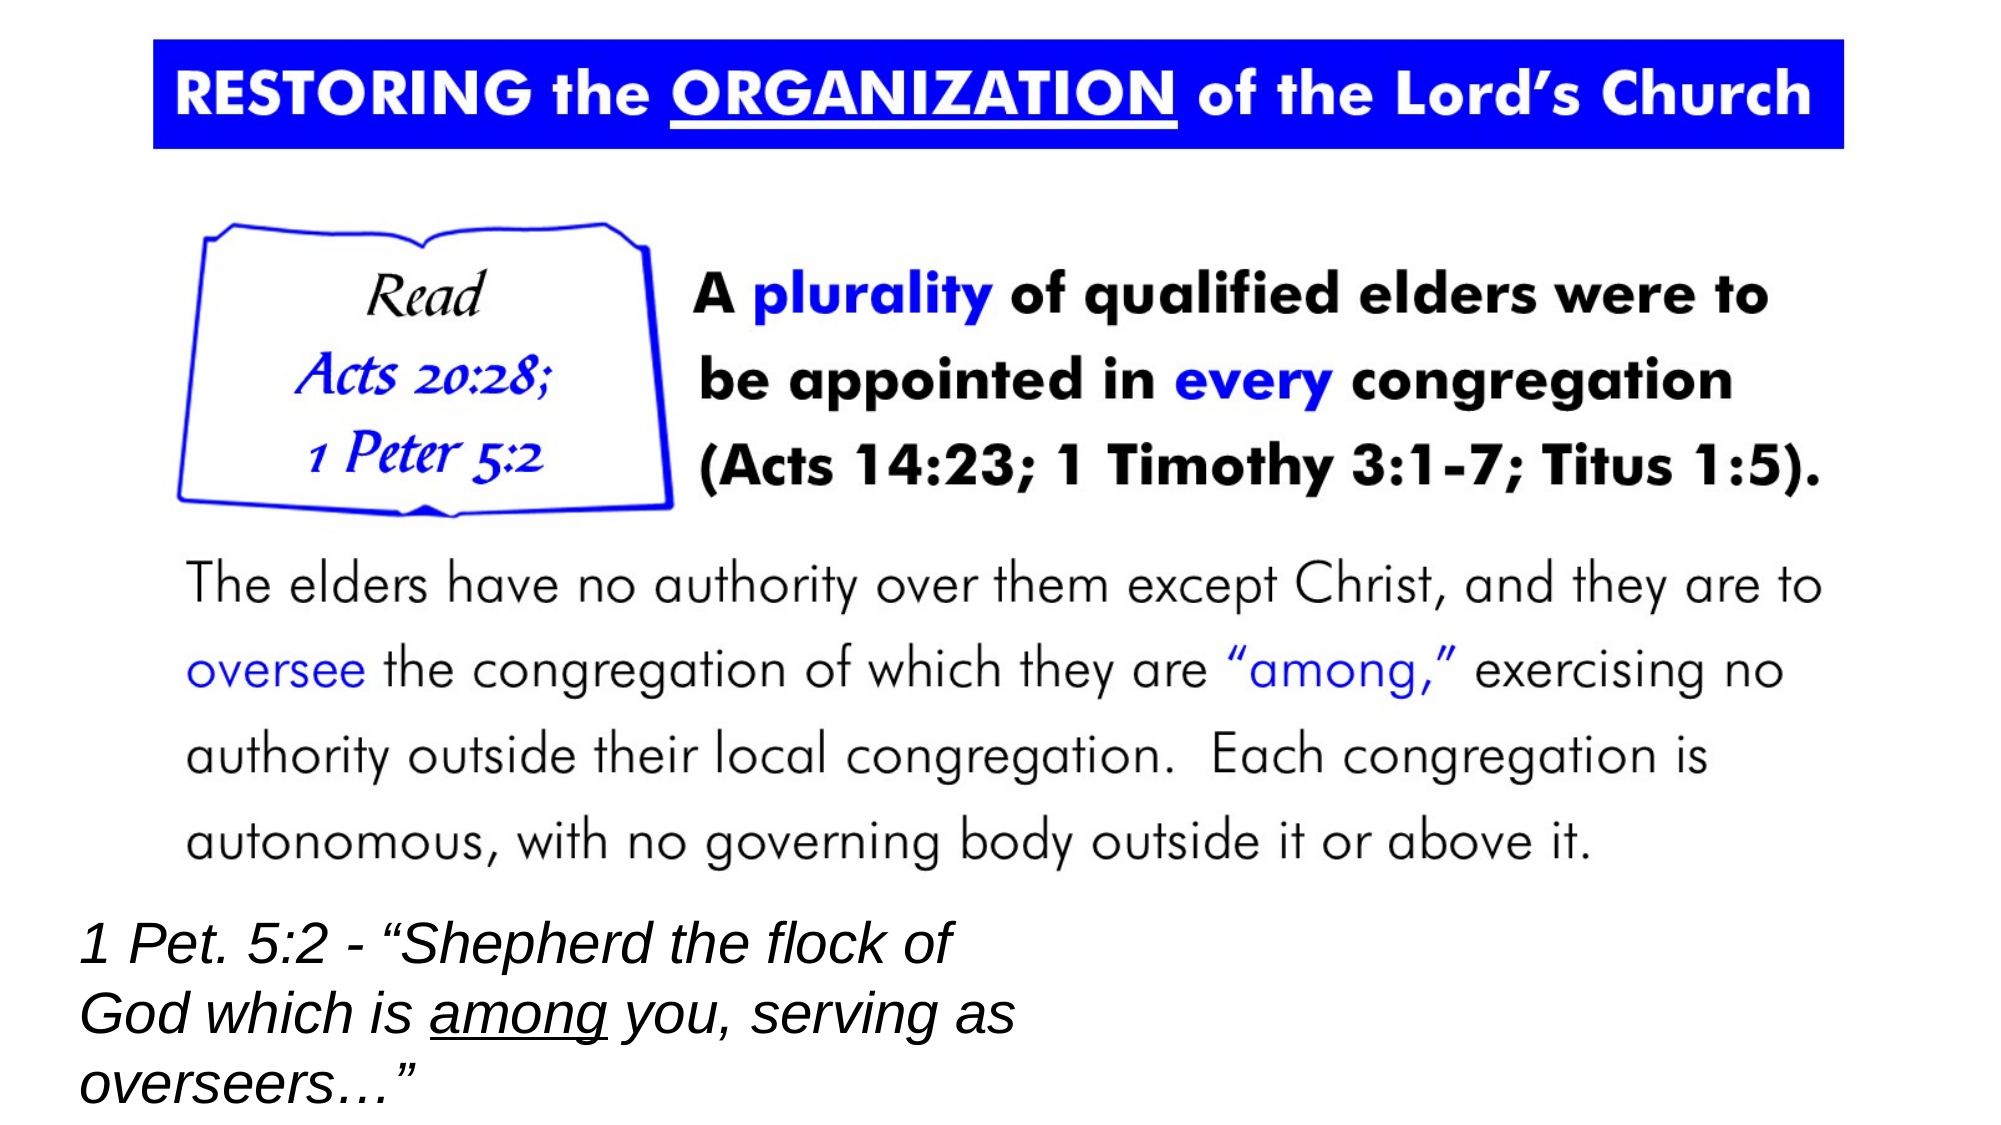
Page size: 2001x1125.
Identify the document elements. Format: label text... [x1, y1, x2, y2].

picture [151, 208, 1852, 891]
text_box 1 Pet. 5:2 - “Shepherd the flock of God which is among you, serving as overseers…” [64, 897, 1073, 1123]
picture [143, 30, 1857, 156]
